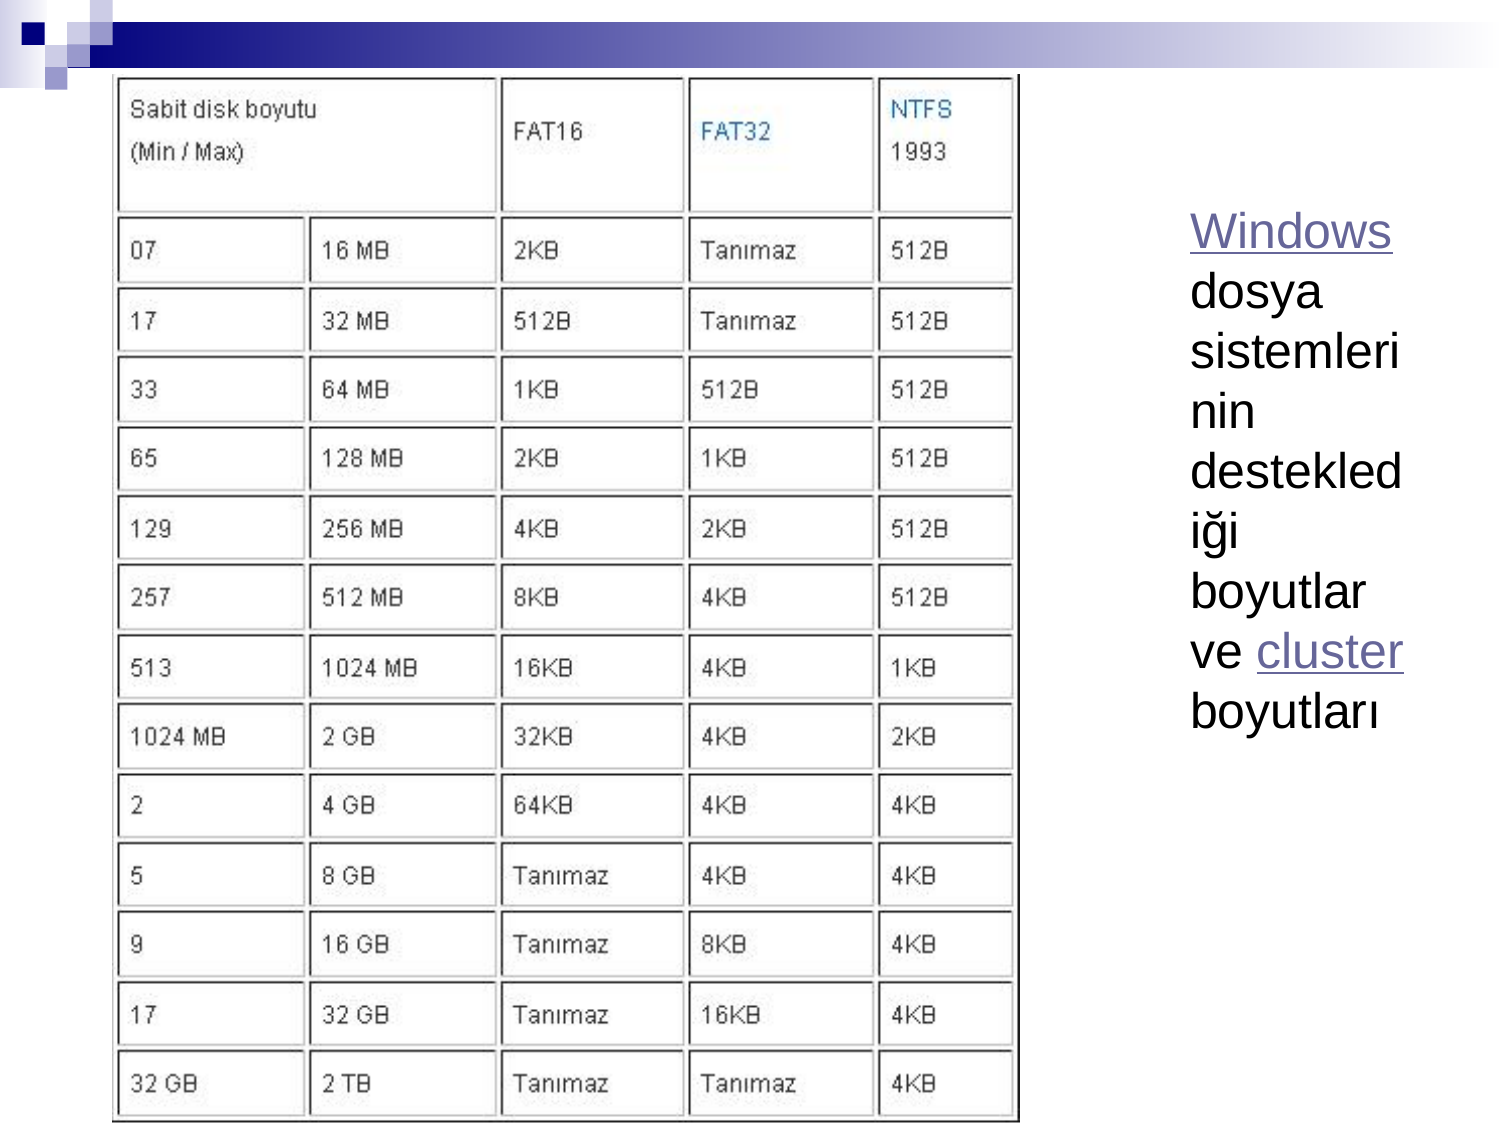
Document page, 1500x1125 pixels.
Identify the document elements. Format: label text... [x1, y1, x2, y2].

picture [112, 74, 1020, 1125]
title Windows dosya sistemlerinin desteklediği boyutlar ve cluster boyutları [1174, 49, 1426, 888]
